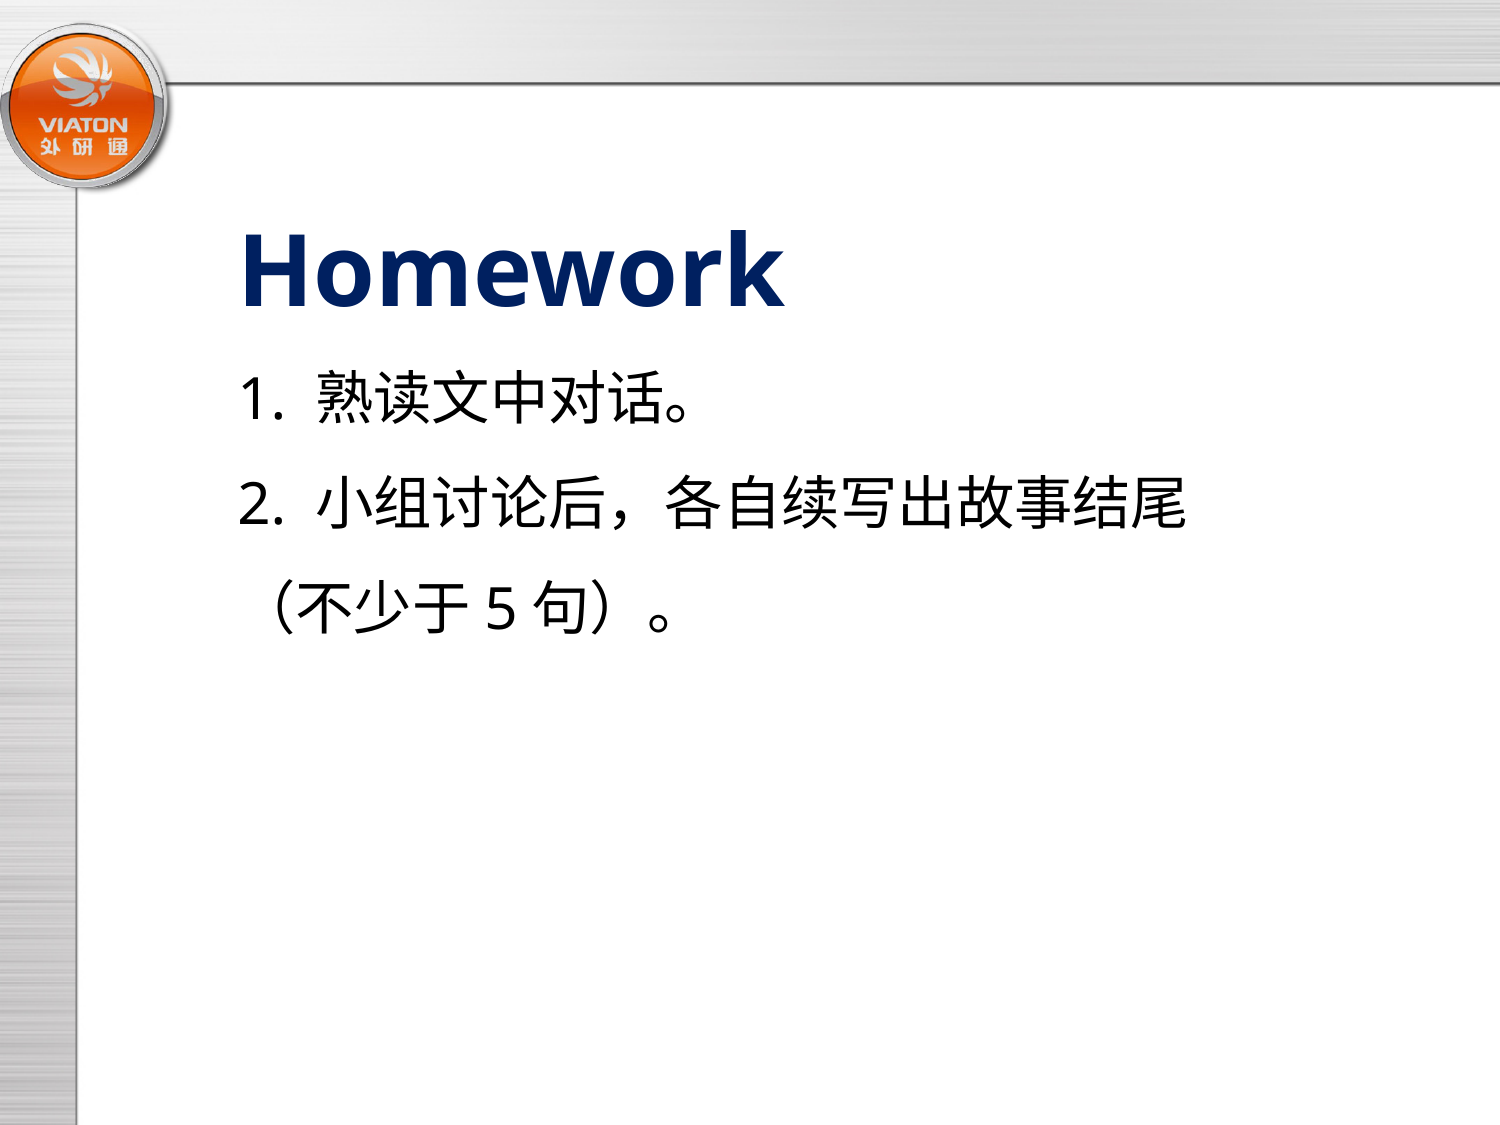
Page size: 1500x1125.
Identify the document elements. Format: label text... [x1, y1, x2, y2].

picture [0, 0, 1500, 1125]
text_box Homework 1. 熟读文中对话。 2. 小组讨论后，各自续写出故事结尾（不少于5句）。 [222, 199, 1243, 719]
